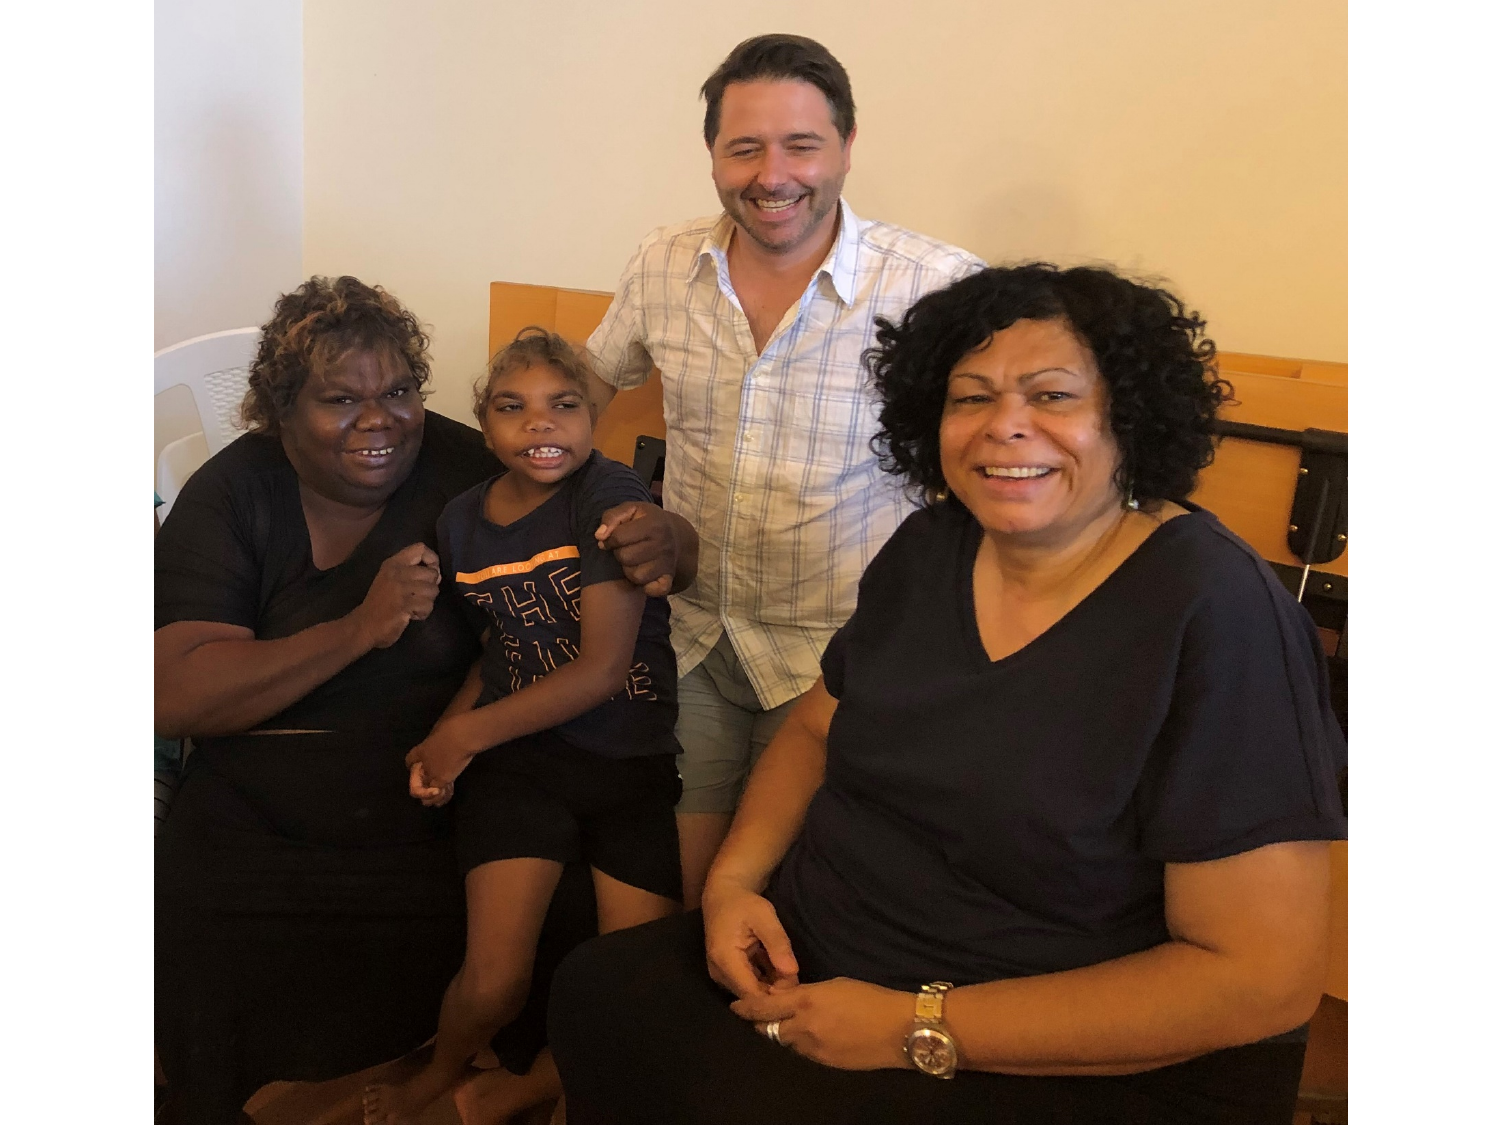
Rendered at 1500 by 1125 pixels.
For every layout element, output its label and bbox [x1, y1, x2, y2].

picture [154, 0, 1348, 1125]
